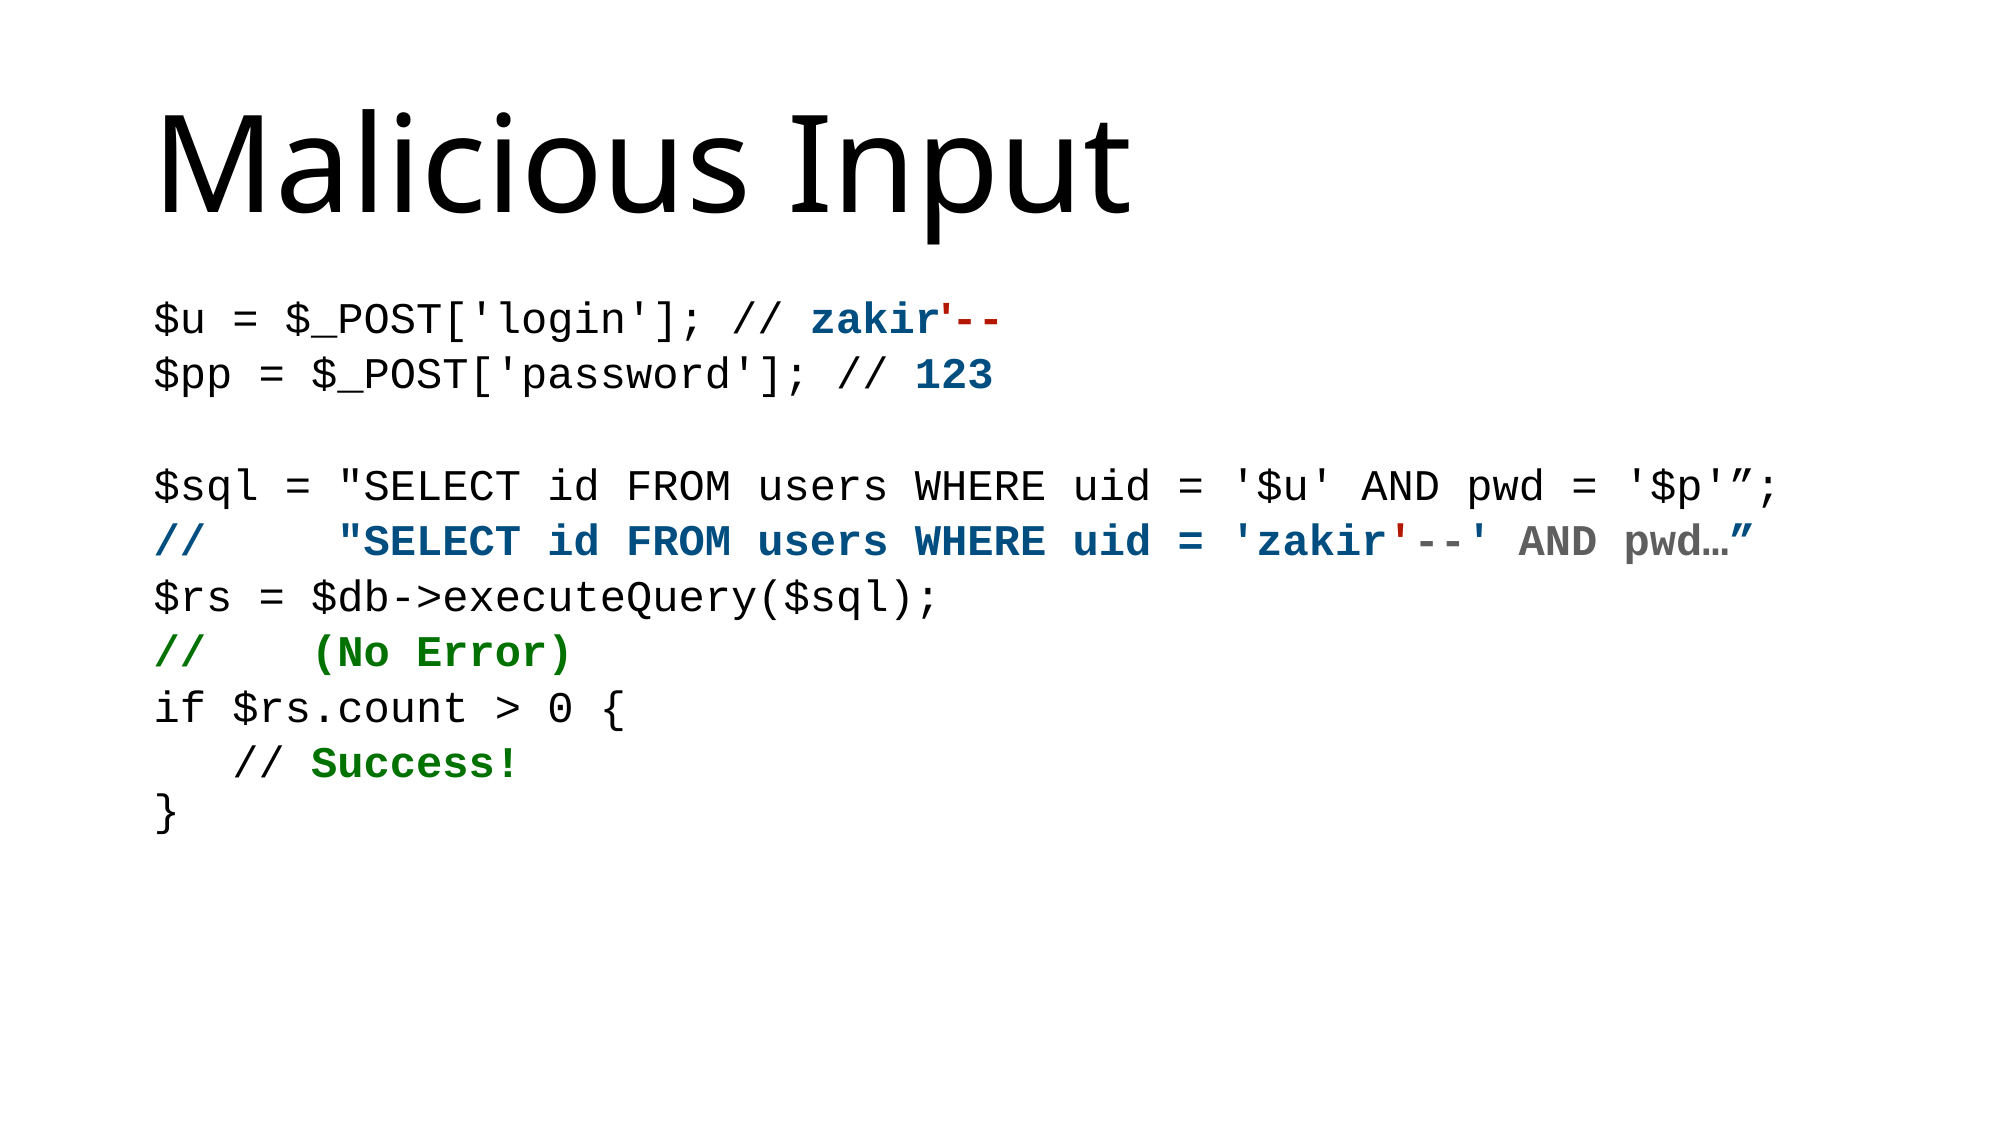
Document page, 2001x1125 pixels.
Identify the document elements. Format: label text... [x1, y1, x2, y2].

list $u = $_POST['login']; // zakir'-- $pp = $_POST['password']; // 123 $sql = "SELECT id FROM users WHERE uid = '$u' AND pwd = '$p'”; // "SELECT id FROM users WHERE uid = 'zakir'--' AND pwd…” $rs = $db->executeQuery($sql); // (No Error) if $rs.count > 0 { // Success! } [138, 288, 1922, 1033]
title Malicious Input [137, 59, 1863, 278]
